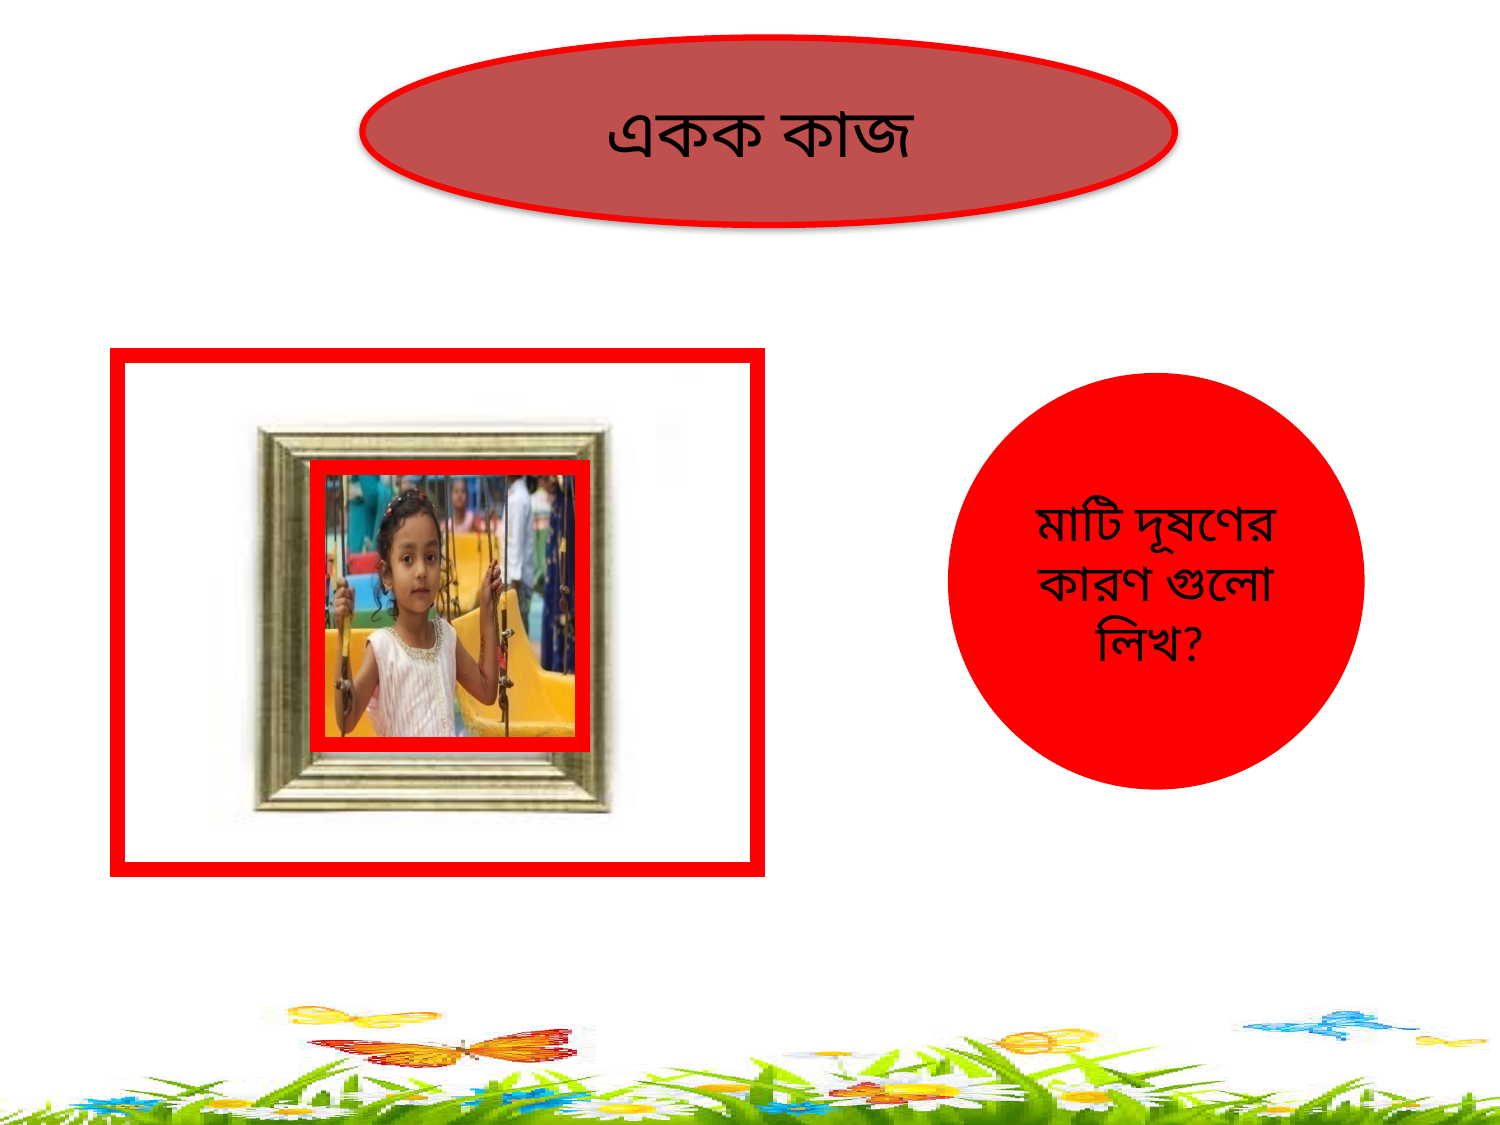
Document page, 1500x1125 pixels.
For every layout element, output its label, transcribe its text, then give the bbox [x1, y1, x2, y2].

picture [124, 362, 751, 863]
picture [0, 999, 1500, 1125]
text_box একক কাজ [359, 34, 1179, 229]
text_box মাটি দূষণের কারণ গুলো লিখ? [947, 372, 1365, 790]
